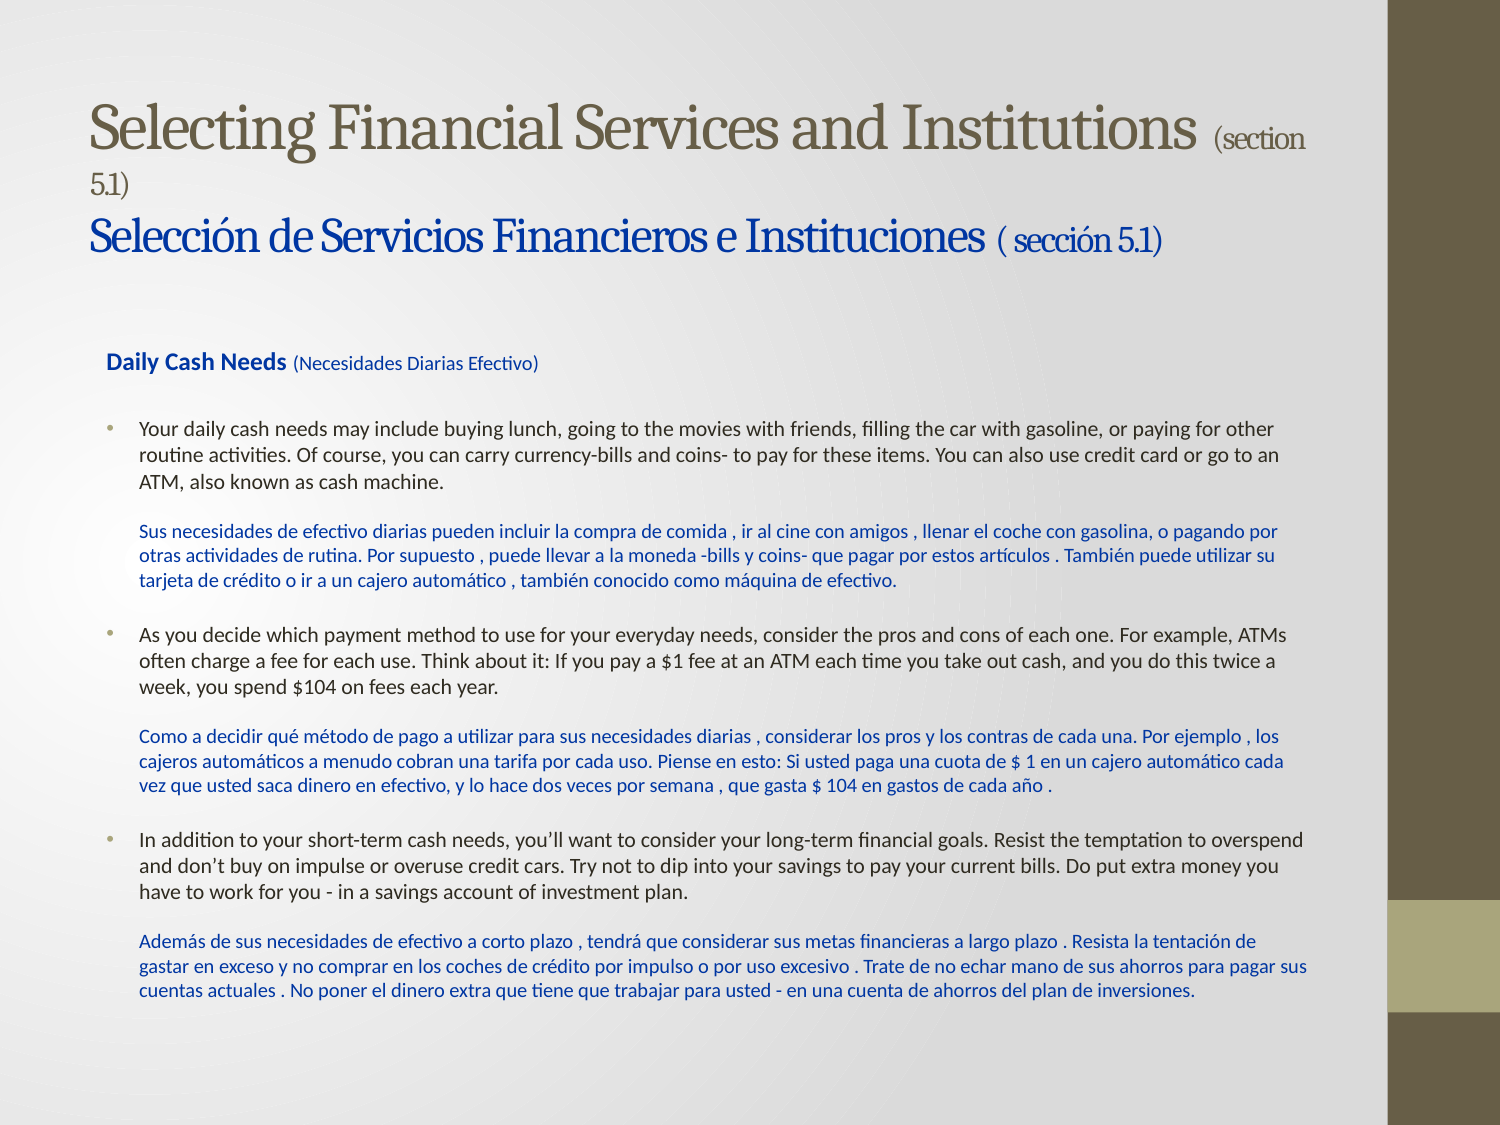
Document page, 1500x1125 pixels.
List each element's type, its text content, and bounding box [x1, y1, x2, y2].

title Selecting Financial Services and Institutions (section 5.1) Selección de Servicios Financieros e Instituciones ( sección 5.1) [75, 45, 1325, 300]
list Daily Cash Needs (Necesidades Diarias Efectivo) Your daily cash needs may include buying lunch, going to the movies with friends, filling the car with gasoline, or paying for other routine activities. Of course, you can carry currency-bills and coins- to pay for these items. You can also use credit card or go to an ATM, also known as cash machine. Sus necesidades de efectivo diarias pueden incluir la compra de comida , ir al cine con amigos , llenar el coche con gasolina, o pagando por otras actividades de rutina. Por supuesto , puede llevar a la moneda -bills y coins- que pagar por estos artículos . También puede utilizar su tarjeta de crédito o ir a un cajero automático , también conocido como máquina de efectivo. As you decide which payment method to use for your everyday needs, consider the pros and cons of each one. For example, ATMs often charge a fee for each use. Think about it: If you pay a $1 fee at an ATM each time you take out cash, and you do this twice a week, you spend $104 on fees each year. Como a decidir qué método de pago a utilizar para sus necesidades diarias , considerar los pros y los contras de cada una. Por ejemplo , los cajeros automáticos a menudo cobran una tarifa por cada uso. Piense en esto: Si usted paga una cuota de $ 1 en un cajero automático cada vez que usted saca dinero en efectivo, y lo hace dos veces por semana , que gasta $ 104 en gastos de cada año . In addition to your short-term cash needs, you’ll want to consider your long-term financial goals. Resist the temptation to overspend and don’t buy on impulse or overuse credit cars. Try not to dip into your savings to pay your current bills. Do put extra money you have to work for you - in a savings account of investment plan. Además de sus necesidades de efectivo a corto plazo , tendrá que considerar sus metas financieras a largo plazo . Resista la tentación de gastar en exceso y no comprar en los coches de crédito por impulso o por uso excesivo . Trate de no echar mano de sus ahorros para pagar sus cuentas actuales . No poner el dinero extra que tiene que trabajar para usted - en una cuenta de ahorros del plan de inversiones. [75, 337, 1325, 1050]
